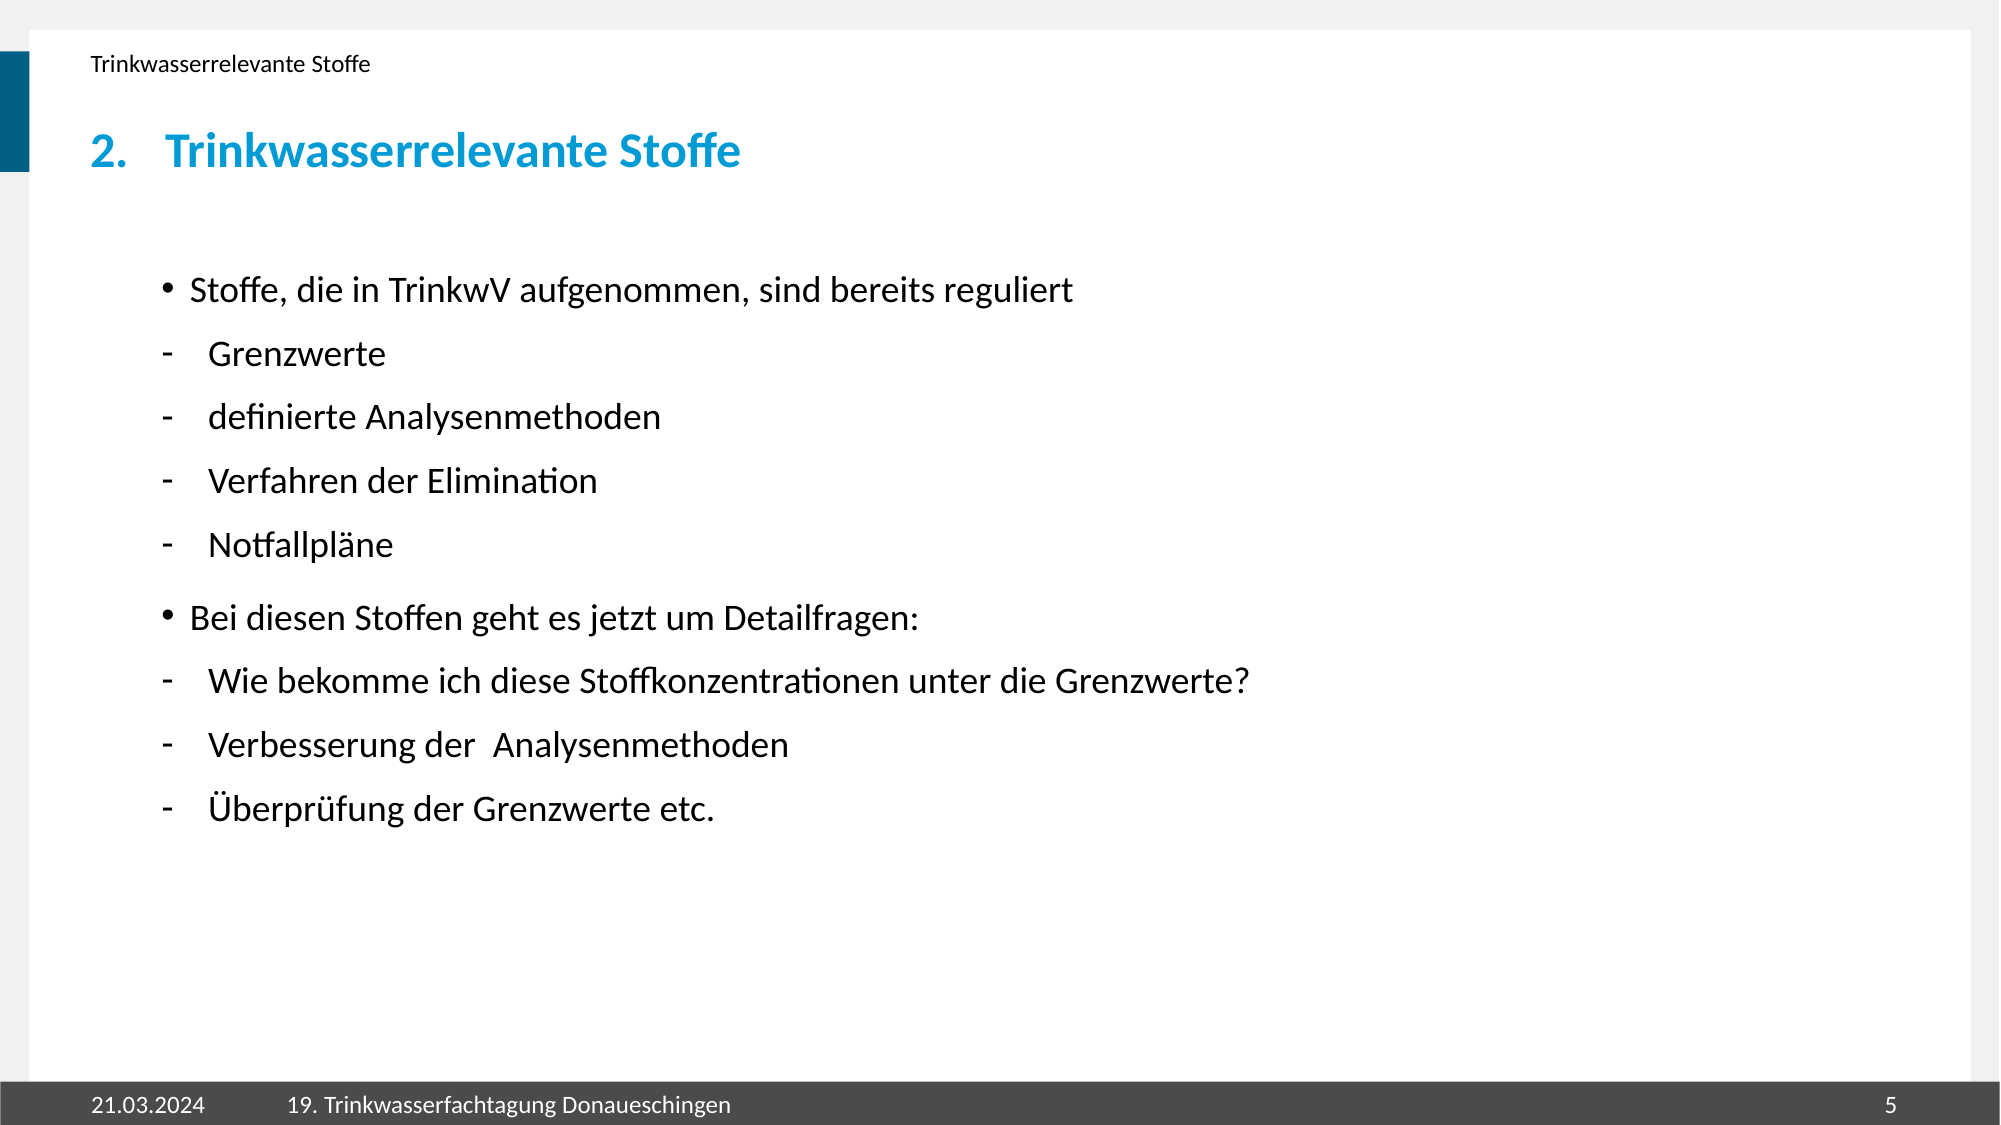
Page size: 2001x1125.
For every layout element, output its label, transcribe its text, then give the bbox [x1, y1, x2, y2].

title Trinkwasserrelevante Stoffe [90, 77, 1891, 178]
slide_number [90, 1082, 233, 1125]
text_box Stoffe, die in TrinkwV aufgenommen, sind bereits reguliert Grenzwerte definierte Analysenmethoden Verfahren der Elimination Notfallpläne Bei diesen Stoffen geht es jetzt um Detailfragen: Wie bekomme ich diese Stoffkonzentrationen unter die Grenzwerte? Verbesserung der Analysenmethoden Überprüfung der Grenzwerte etc. [161, 250, 1733, 1035]
list Trinkwasserrelevante Stoffe [90, 47, 1886, 86]
slide_number 4 [1775, 1082, 1898, 1125]
footer 19. Trinkwasserfachtagung Donaueschingen [286, 1082, 1756, 1125]
